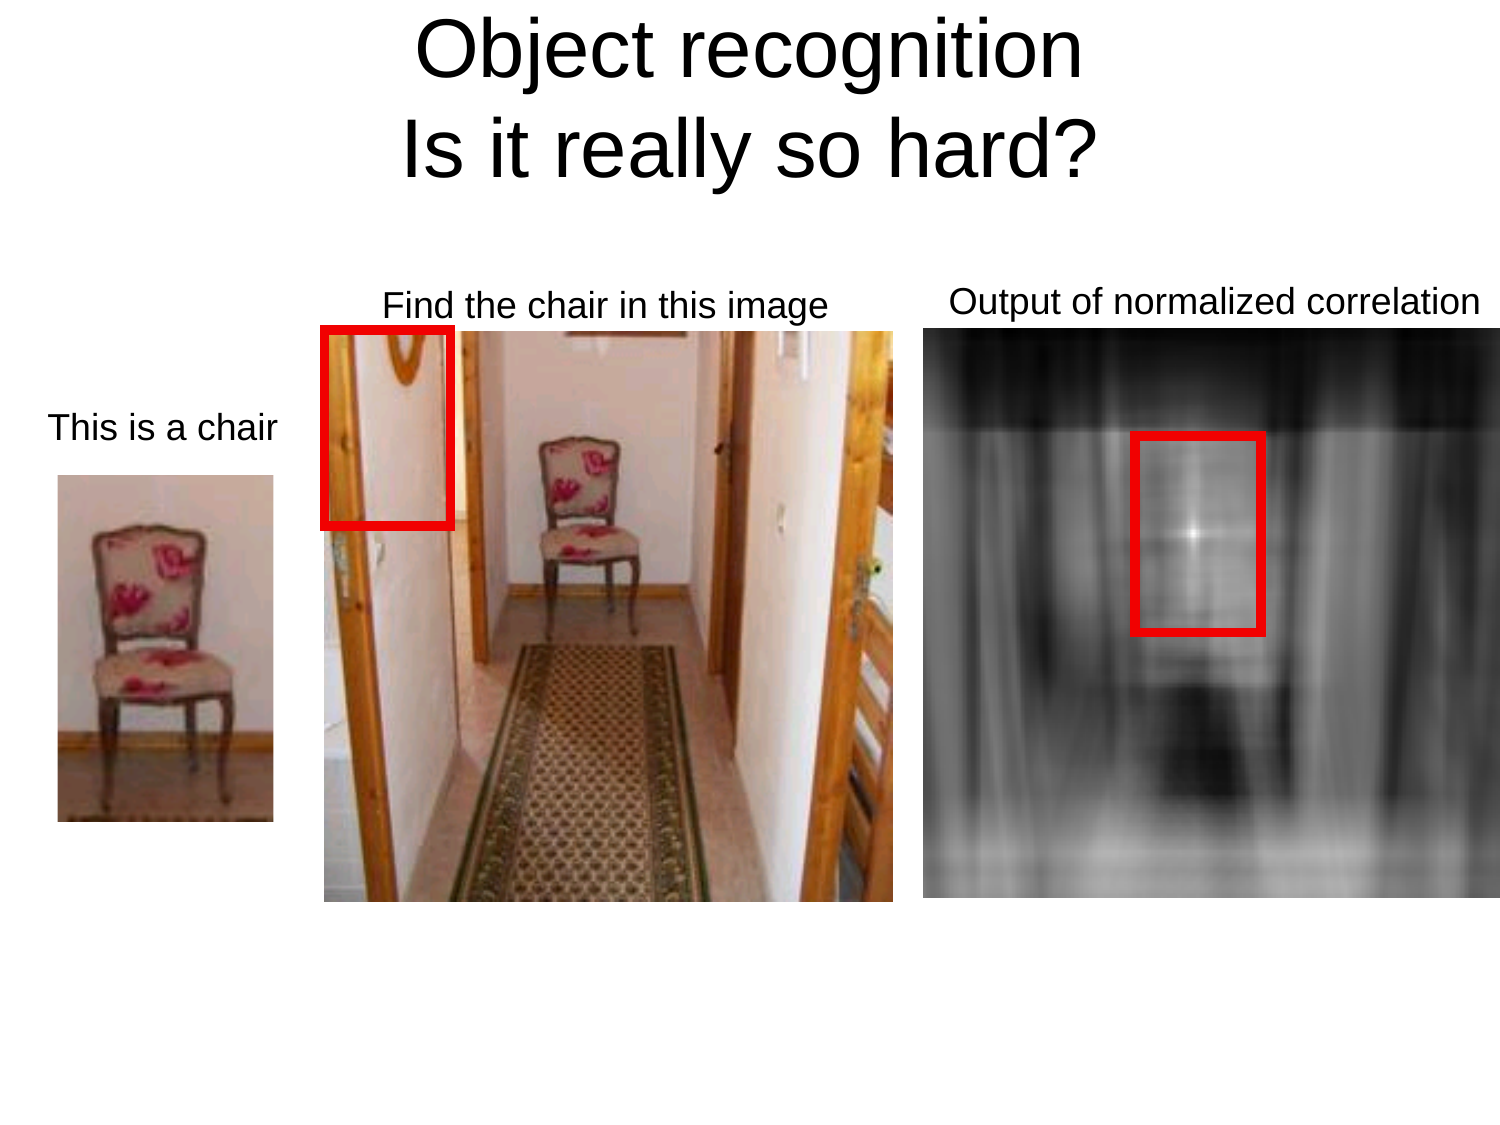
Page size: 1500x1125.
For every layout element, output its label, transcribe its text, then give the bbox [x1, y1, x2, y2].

picture [923, 328, 1500, 898]
title Object recognition Is it really so hard? [0, 0, 1500, 188]
text_box Output of normalized correlation [933, 269, 1496, 326]
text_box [32, 394, 294, 822]
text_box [324, 273, 894, 902]
